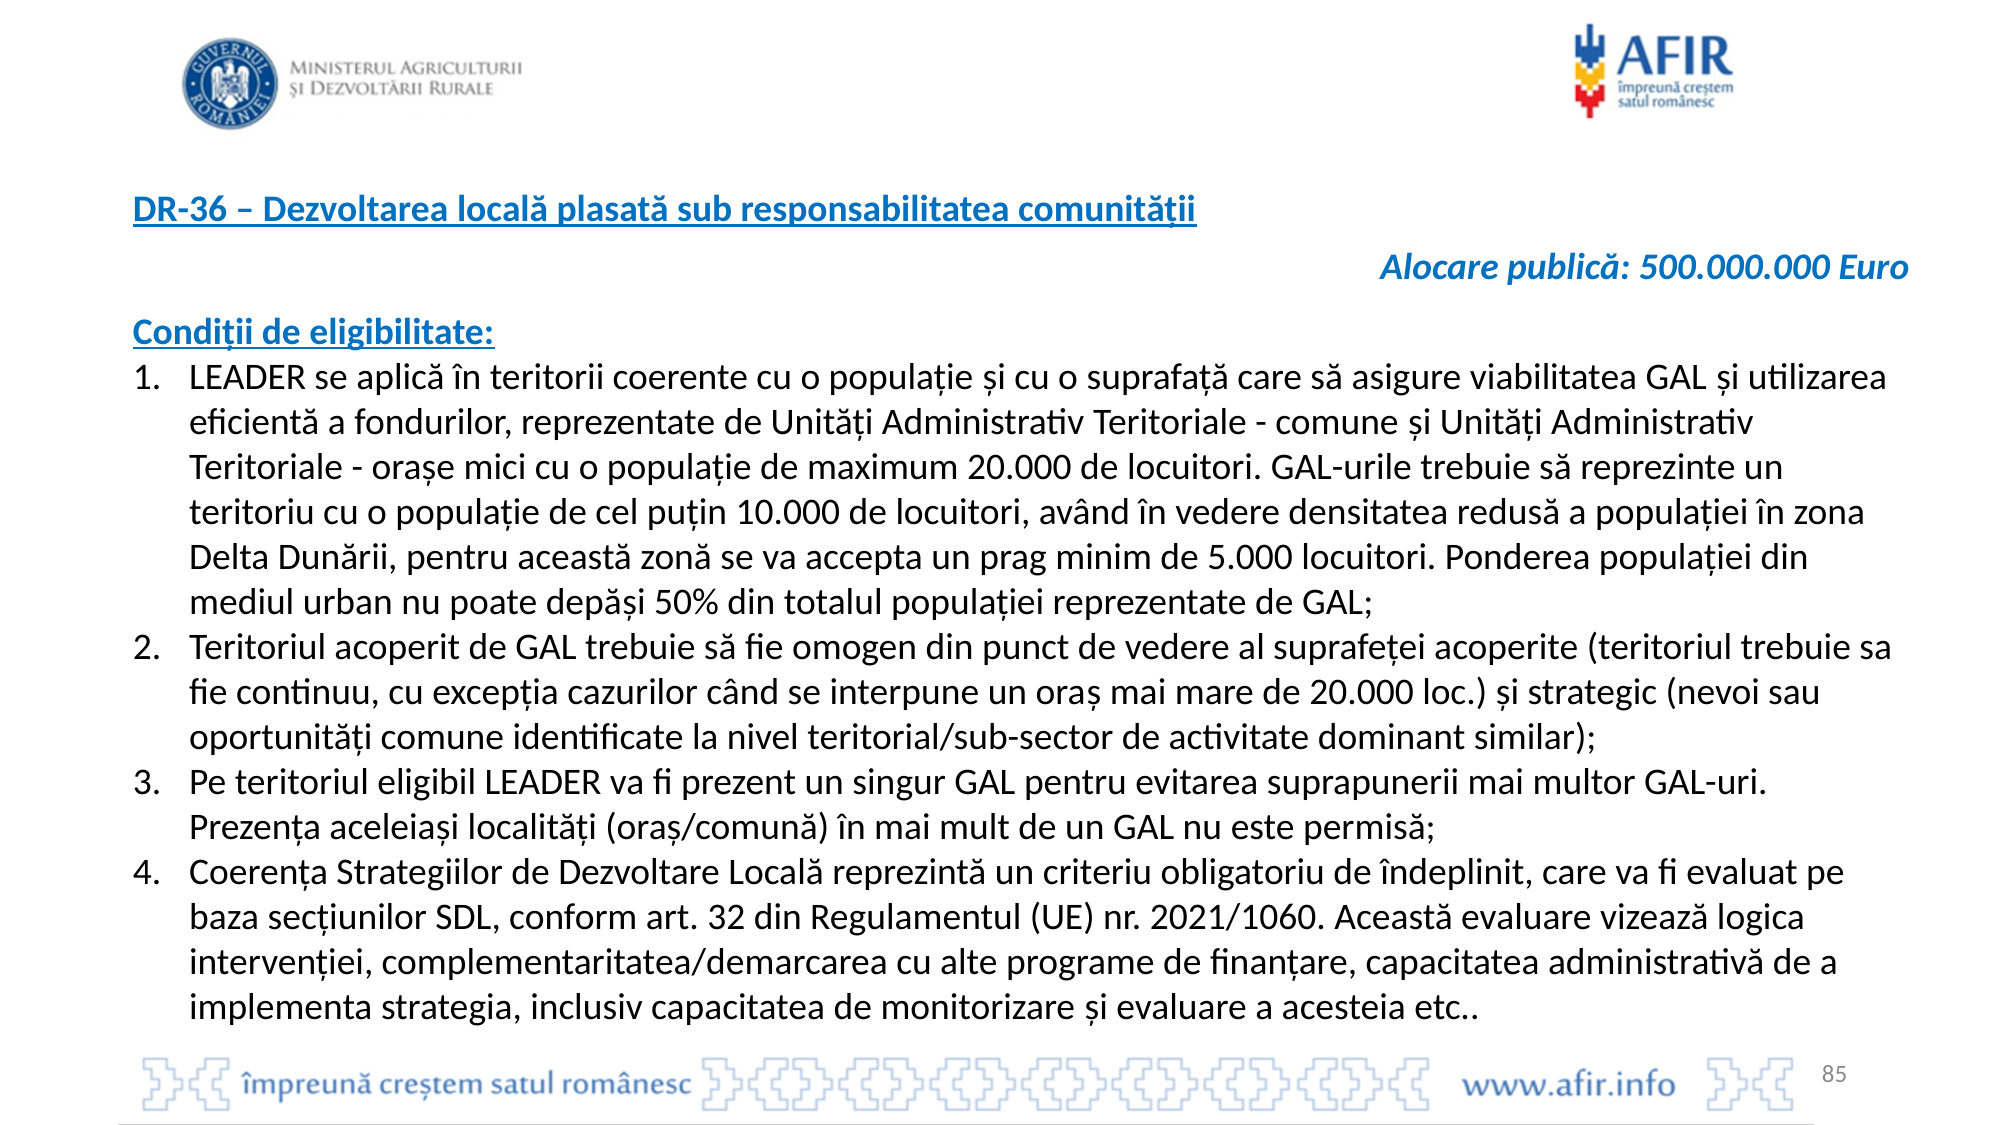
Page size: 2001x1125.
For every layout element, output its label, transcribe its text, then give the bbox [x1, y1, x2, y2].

picture [118, 0, 1814, 1125]
slide_number 85 [1814, 1042, 1863, 1103]
text_box DR-36 – Dezvoltarea locală plasată sub responsabilitatea comunității Alocare publică: 500.000.000 Euro Condiții de eligibilitate: LEADER se aplică în teritorii coerente cu o populație și cu o suprafață care să asigure viabilitatea GAL și utilizarea eficientă a fondurilor, reprezentate de Unități Administrativ Teritoriale - comune și Unități Administrativ Teritoriale - orașe mici cu o populație de maximum 20.000 de locuitori. GAL-urile trebuie să reprezinte un teritoriu cu o populație de cel puțin 10.000 de locuitori, având în vedere densitatea redusă a populației în zona Delta Dunării, pentru această zonă se va accepta un prag minim de 5.000 locuitori. Ponderea populației din mediul urban nu poate depăși 50% din totalul populației reprezentate de GAL; Teritoriul acoperit de GAL trebuie să fie omogen din punct de vedere al suprafeței acoperite (teritoriul trebuie sa fie continuu, cu excepția cazurilor când se interpune un oraș mai mare de 20.000 loc.) și strategic (nevoi sau oportunități comune identificate la nivel teritorial/sub-sector de activitate dominant similar); Pe teritoriul eligibil LEADER va fi prezent un singur GAL pentru evitarea suprapunerii mai multor GAL-uri. Prezența aceleiași localități (oraș/comună) în mai mult de un GAL nu este permisă; Coerența Strategiilor de Dezvoltare Locală reprezintă un criteriu obligatoriu de îndeplinit, care va fi evaluat pe baza secțiunilor SDL, conform art. 32 din Regulamentul (UE) nr. 2021/1060. Această evaluare vizează logica intervenției, complementaritatea/demarcarea cu alte programe de finanțare, capacitatea administrativă de a implementa strategia, inclusiv capacitatea de monitorizare și evaluare a acesteia etc.. [1814, 176, 1924, 1034]
